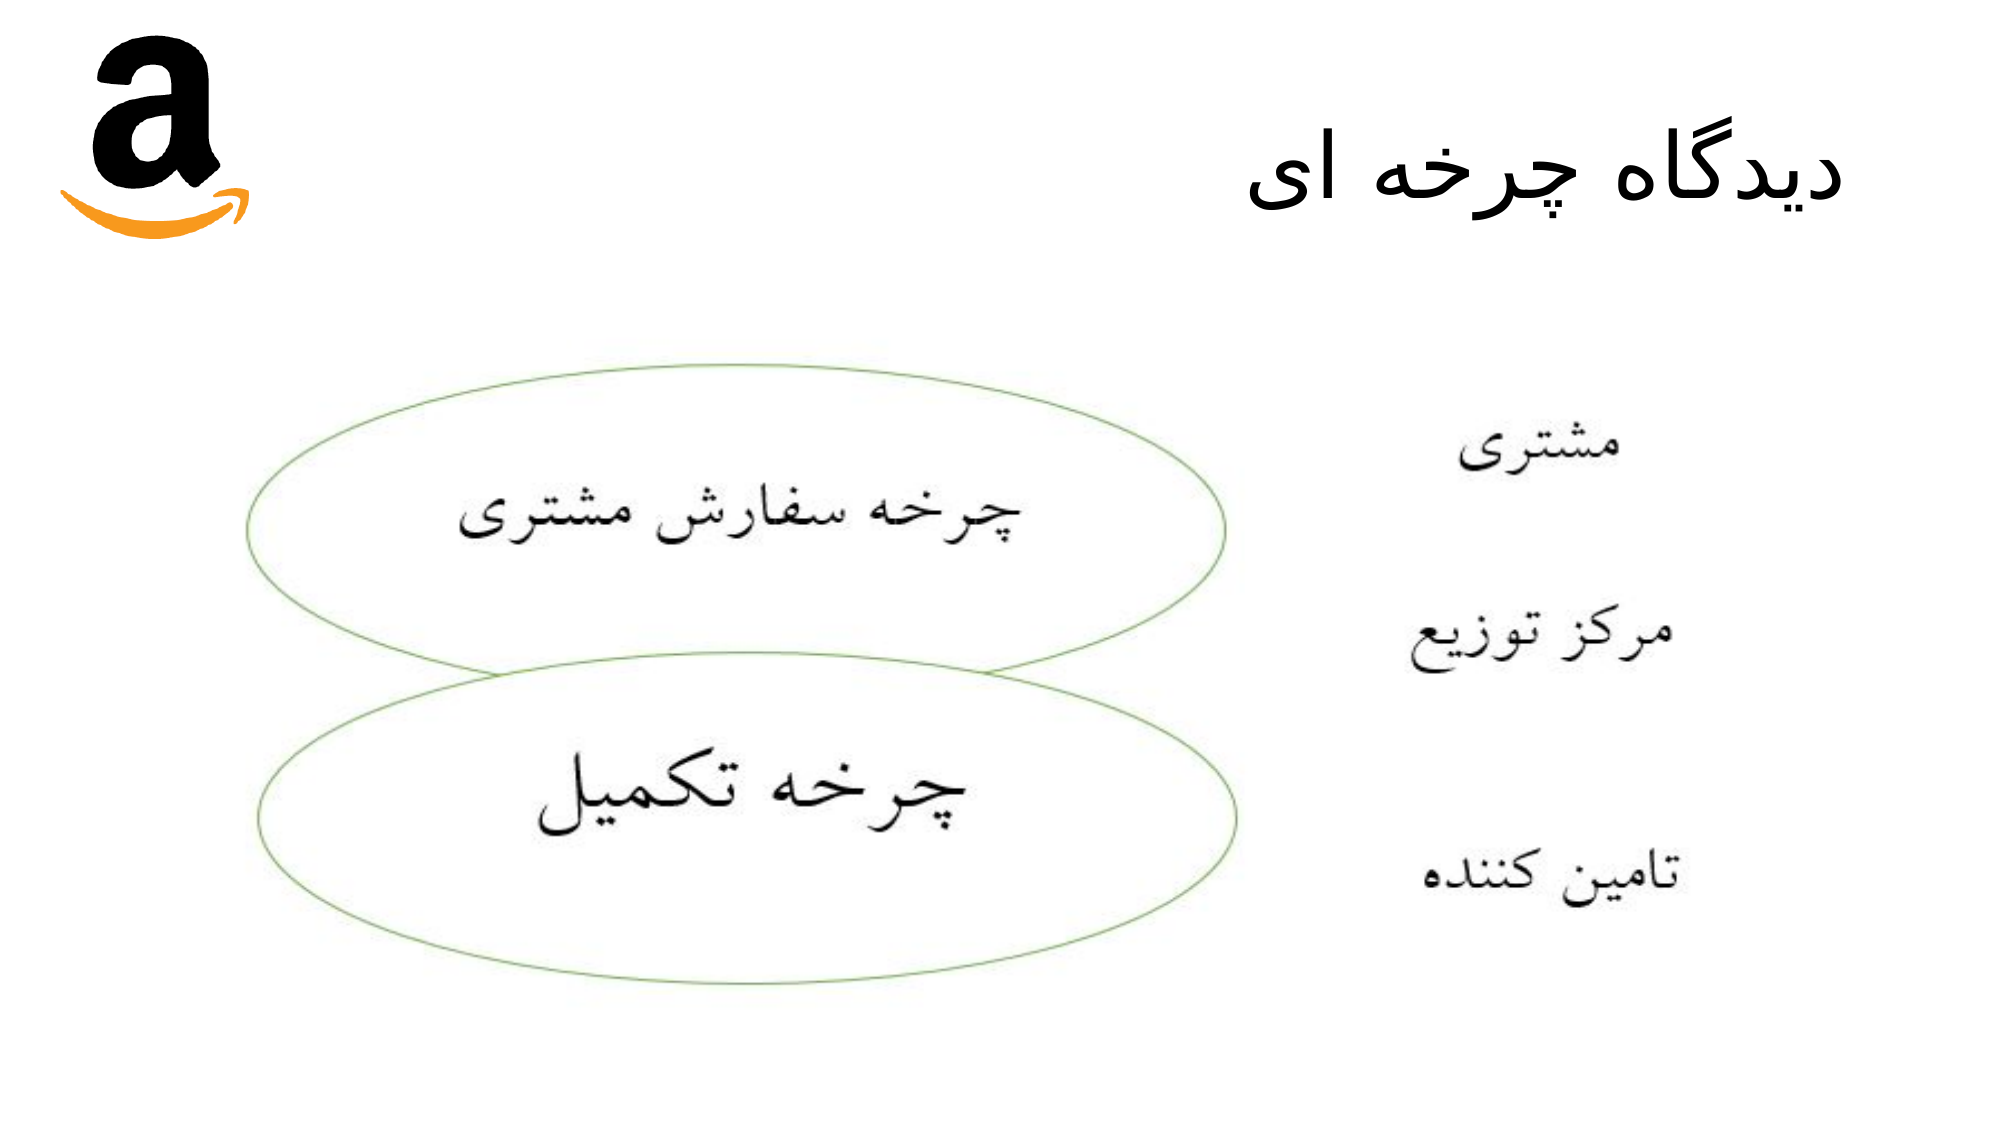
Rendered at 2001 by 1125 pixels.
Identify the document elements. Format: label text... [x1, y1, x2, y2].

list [211, 277, 1891, 1017]
title دیدگاه چرخه ای [385, 59, 1863, 277]
picture [0, 0, 385, 278]
